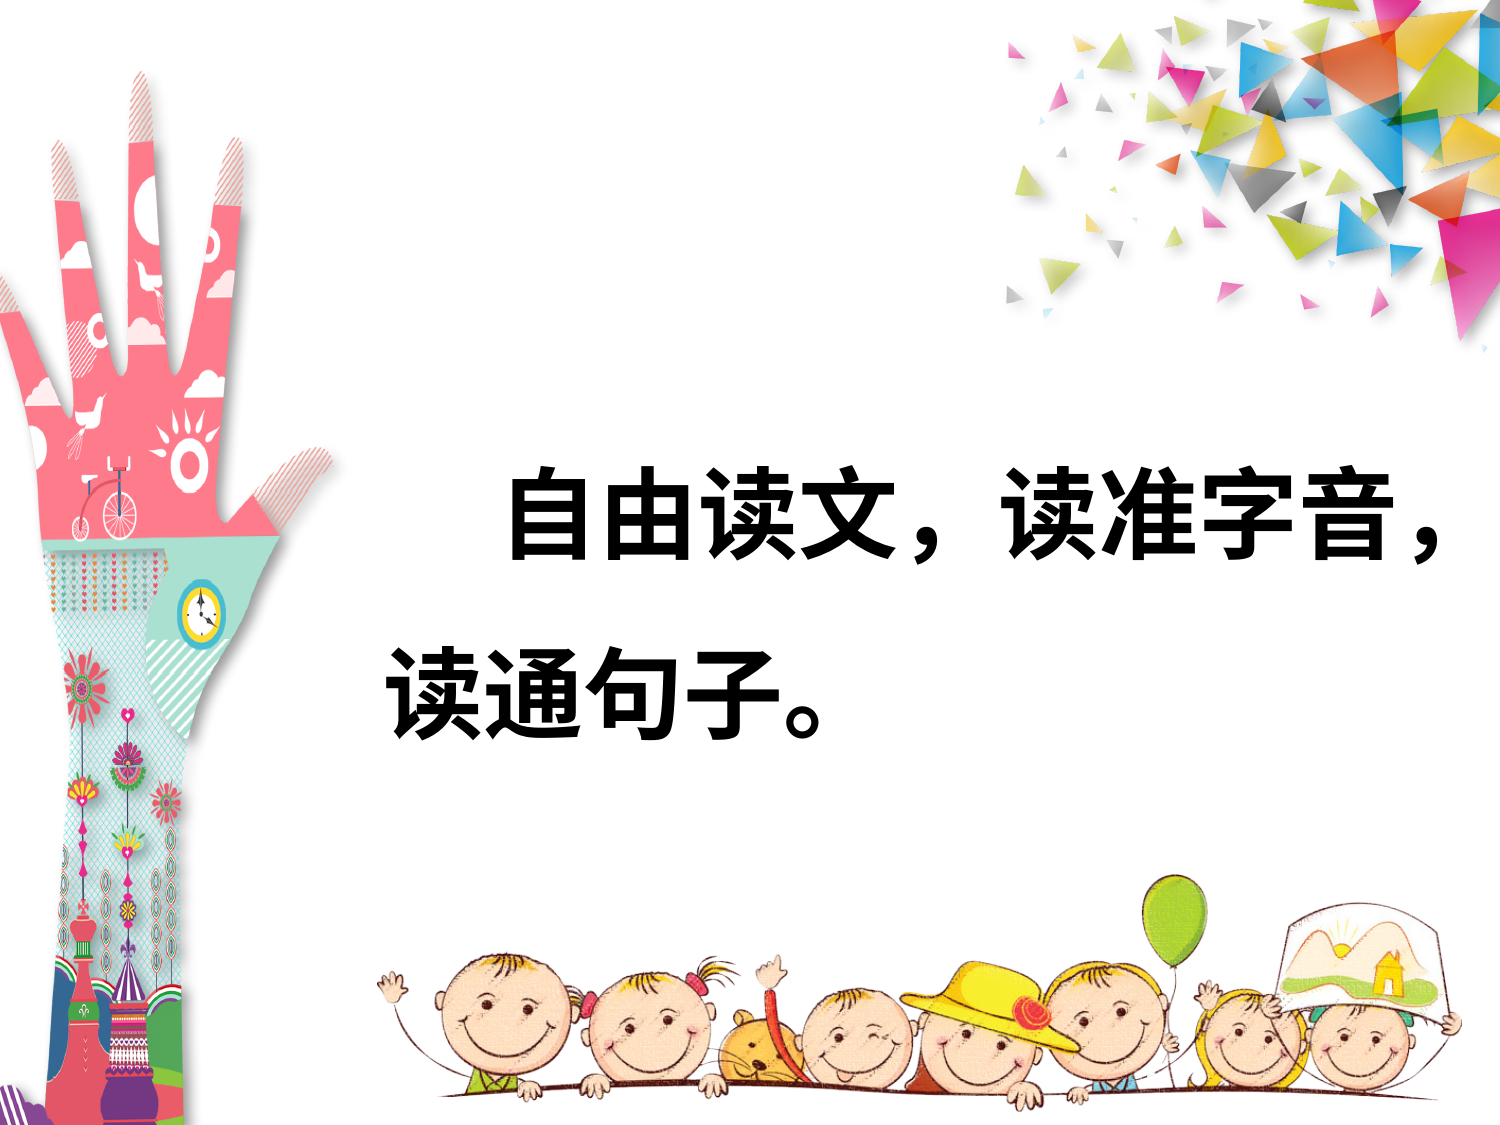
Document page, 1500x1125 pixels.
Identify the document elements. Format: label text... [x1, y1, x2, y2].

text_box 自由读文，读准字音， 读通句子。 [415, 384, 1500, 759]
picture [0, 37, 1462, 1125]
picture [971, 0, 1500, 453]
